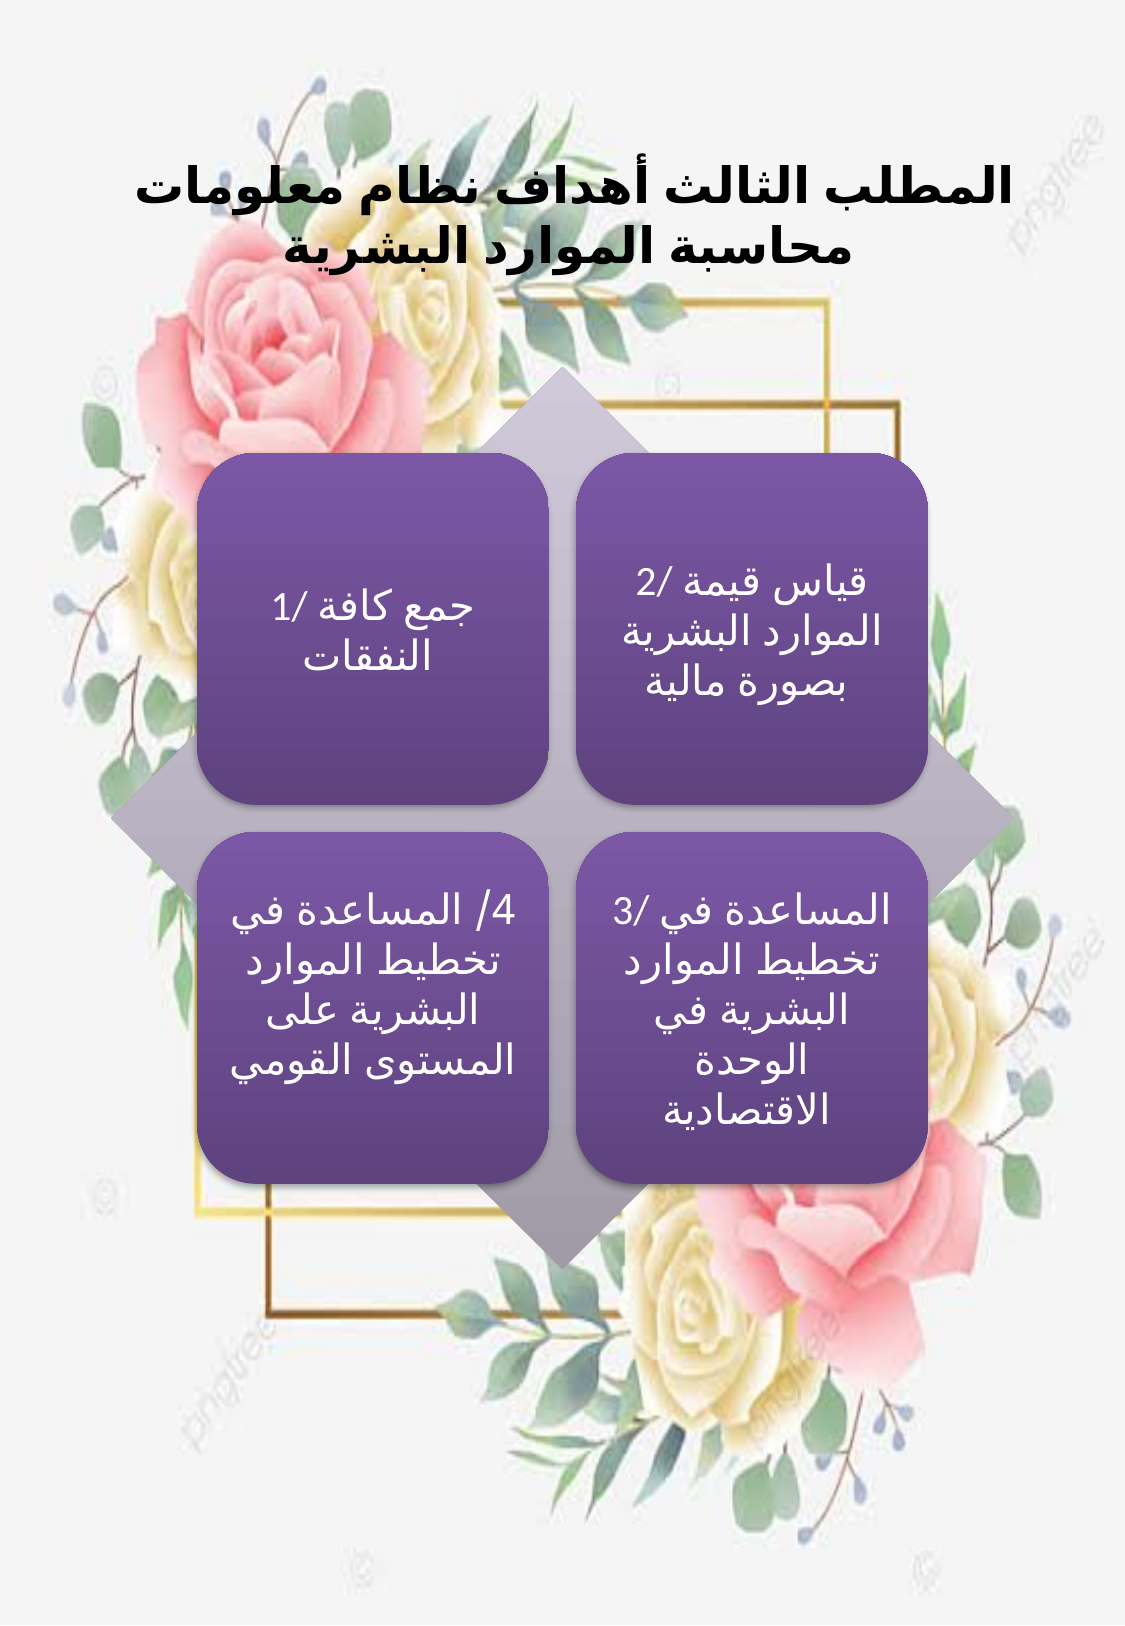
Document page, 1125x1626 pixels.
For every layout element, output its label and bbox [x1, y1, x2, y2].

picture [0, 0, 1125, 1625]
list [23, 366, 1102, 1270]
